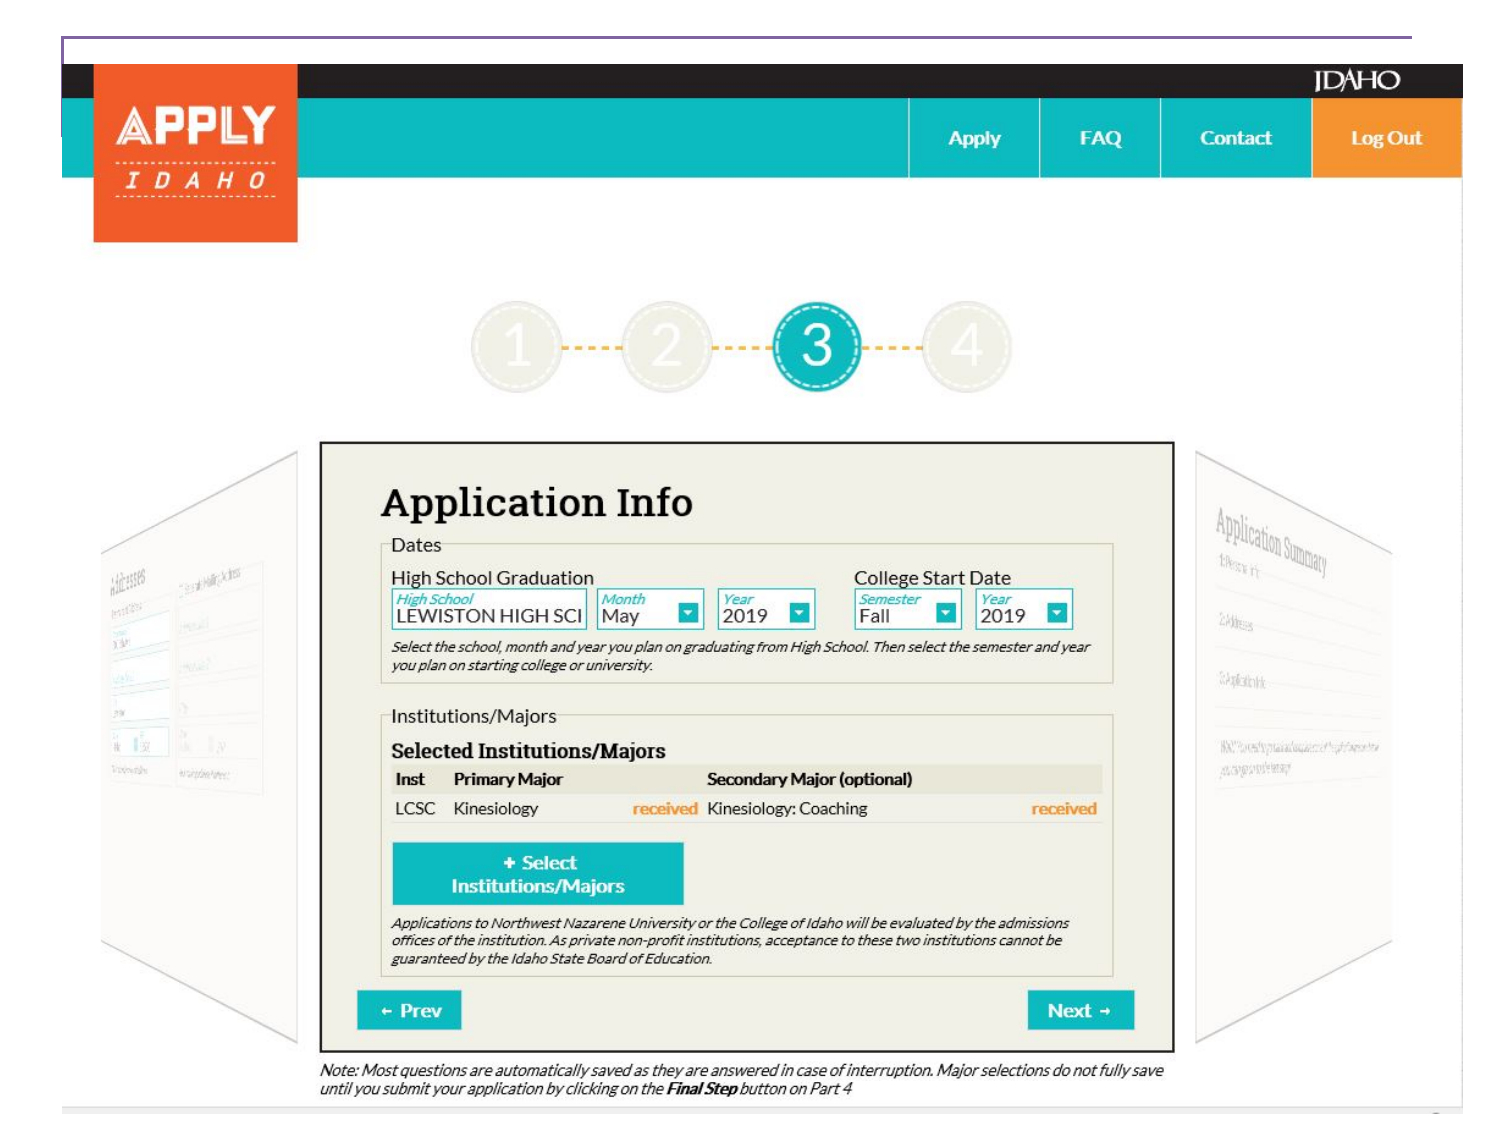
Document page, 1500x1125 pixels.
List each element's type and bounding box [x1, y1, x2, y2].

picture [62, 64, 1463, 1114]
